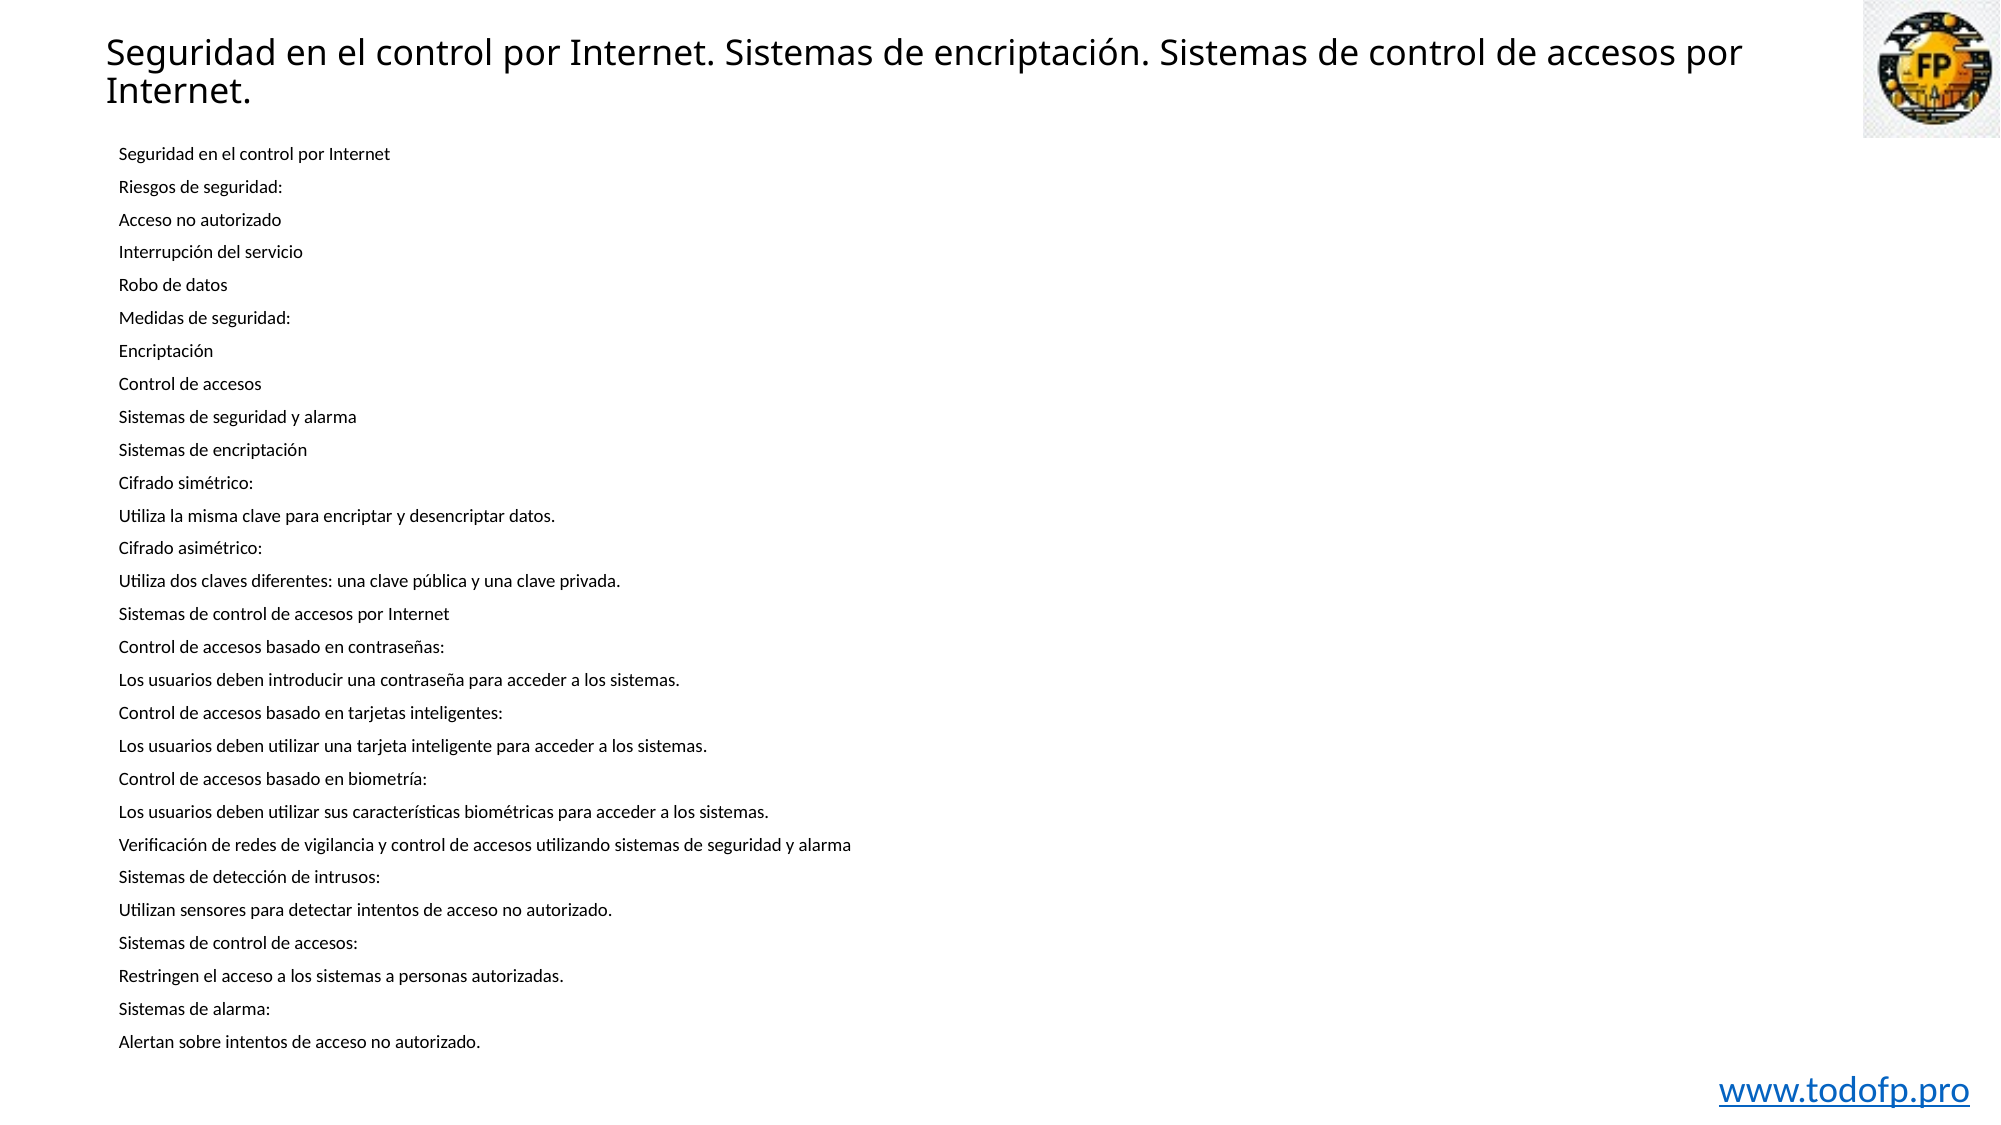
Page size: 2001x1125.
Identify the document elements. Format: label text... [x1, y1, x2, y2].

picture [1863, 0, 2000, 138]
list Seguridad en el control por Internet Riesgos de seguridad: Acceso no autorizado Interrupción del servicio Robo de datos Medidas de seguridad: Encriptación Control de accesos Sistemas de seguridad y alarma Sistemas de encriptación Cifrado simétrico: Utiliza la misma clave para encriptar y desencriptar datos. Cifrado asimétrico: Utiliza dos claves diferentes: una clave pública y una clave privada. Sistemas de control de accesos por Internet Control de accesos basado en contraseñas: Los usuarios deben introducir una contraseña para acceder a los sistemas. Control de accesos basado en tarjetas inteligentes: Los usuarios deben utilizar una tarjeta inteligente para acceder a los sistemas. Control de accesos basado en biometría: Los usuarios deben utilizar sus características biométricas para acceder a los sistemas. Verificación de redes de vigilancia y control de accesos utilizando sistemas de seguridad y alarma Sistemas de detección de intrusos: Utilizan sensores para detectar intentos de acceso no autorizado. Sistemas de control de accesos: Restringen el acceso a los sistemas a personas autorizadas. Sistemas de alarma: Alertan sobre intentos de acceso no autorizado. [104, 136, 1915, 1063]
text_box www.todofp.pro [1692, 1057, 1986, 1117]
title Seguridad en el control por Internet. Sistemas de encriptación. Sistemas de control de accesos por Internet. [91, 16, 1819, 131]
